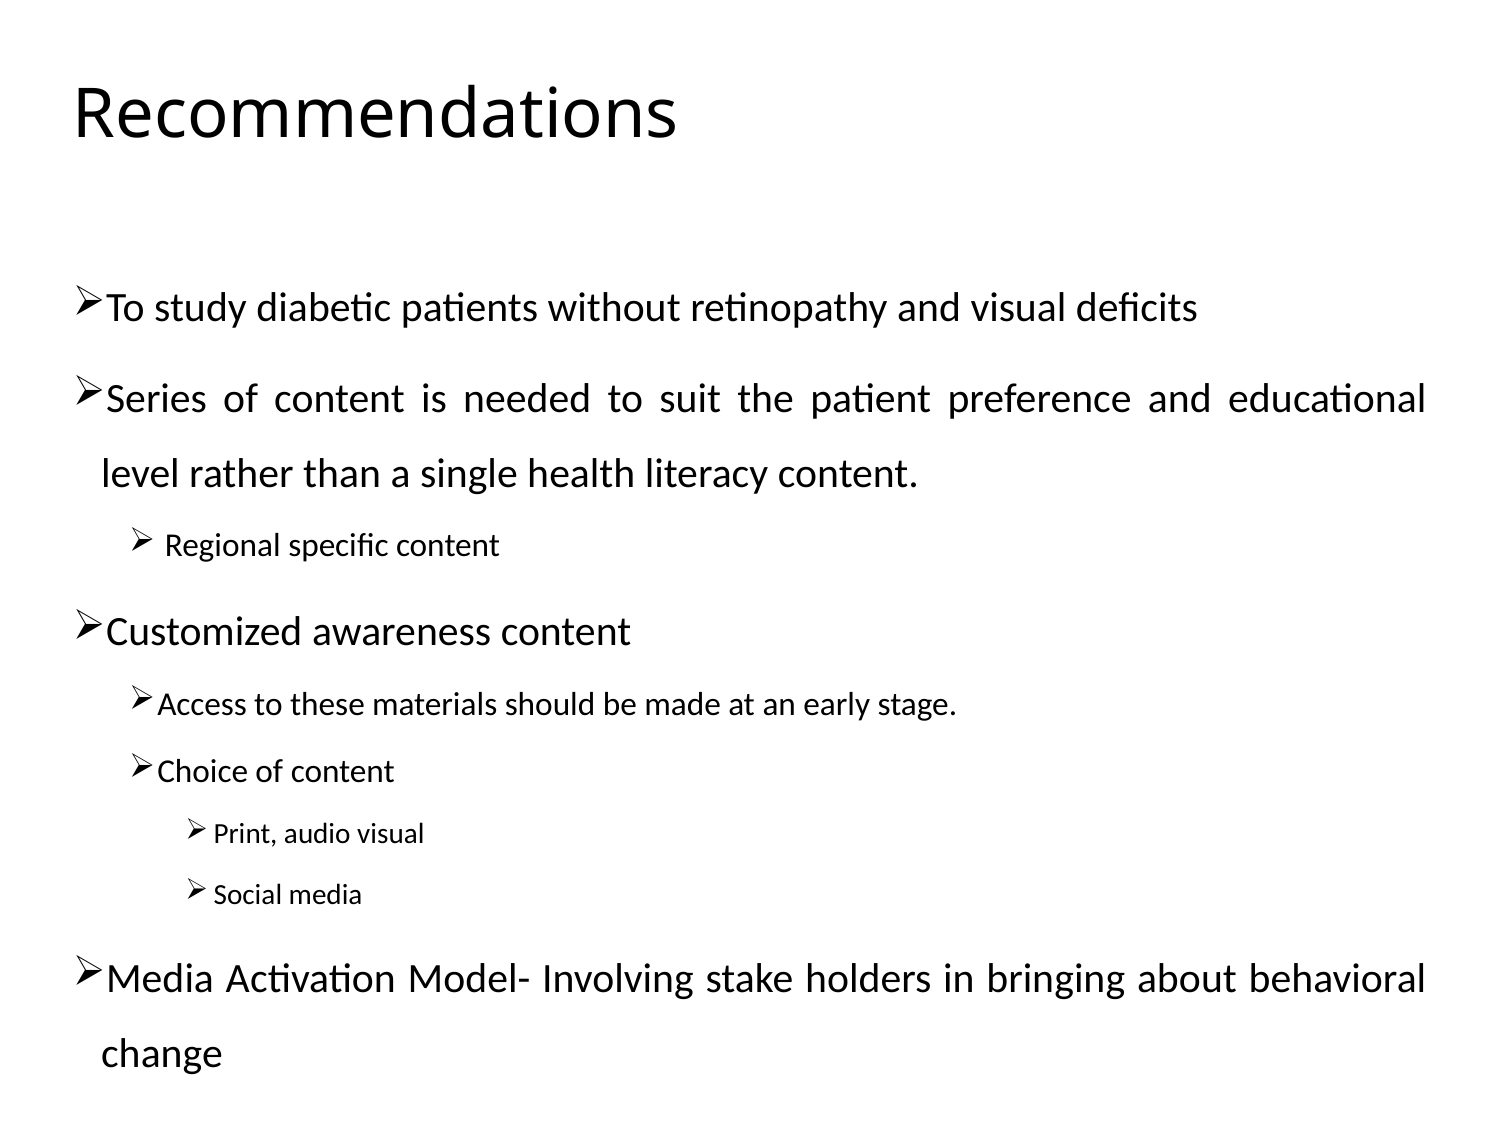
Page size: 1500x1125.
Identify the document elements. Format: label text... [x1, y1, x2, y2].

title Recommendations [57, 0, 1443, 230]
list To study diabetic patients without retinopathy and visual deficits Series of content is needed to suit the patient preference and educational level rather than a single health literacy content. Regional specific content Customized awareness content Access to these materials should be made at an early stage. Choice of content Print, audio visual Social media Media Activation Model- Involving stake holders in bringing about behavioral change [57, 247, 1443, 936]
